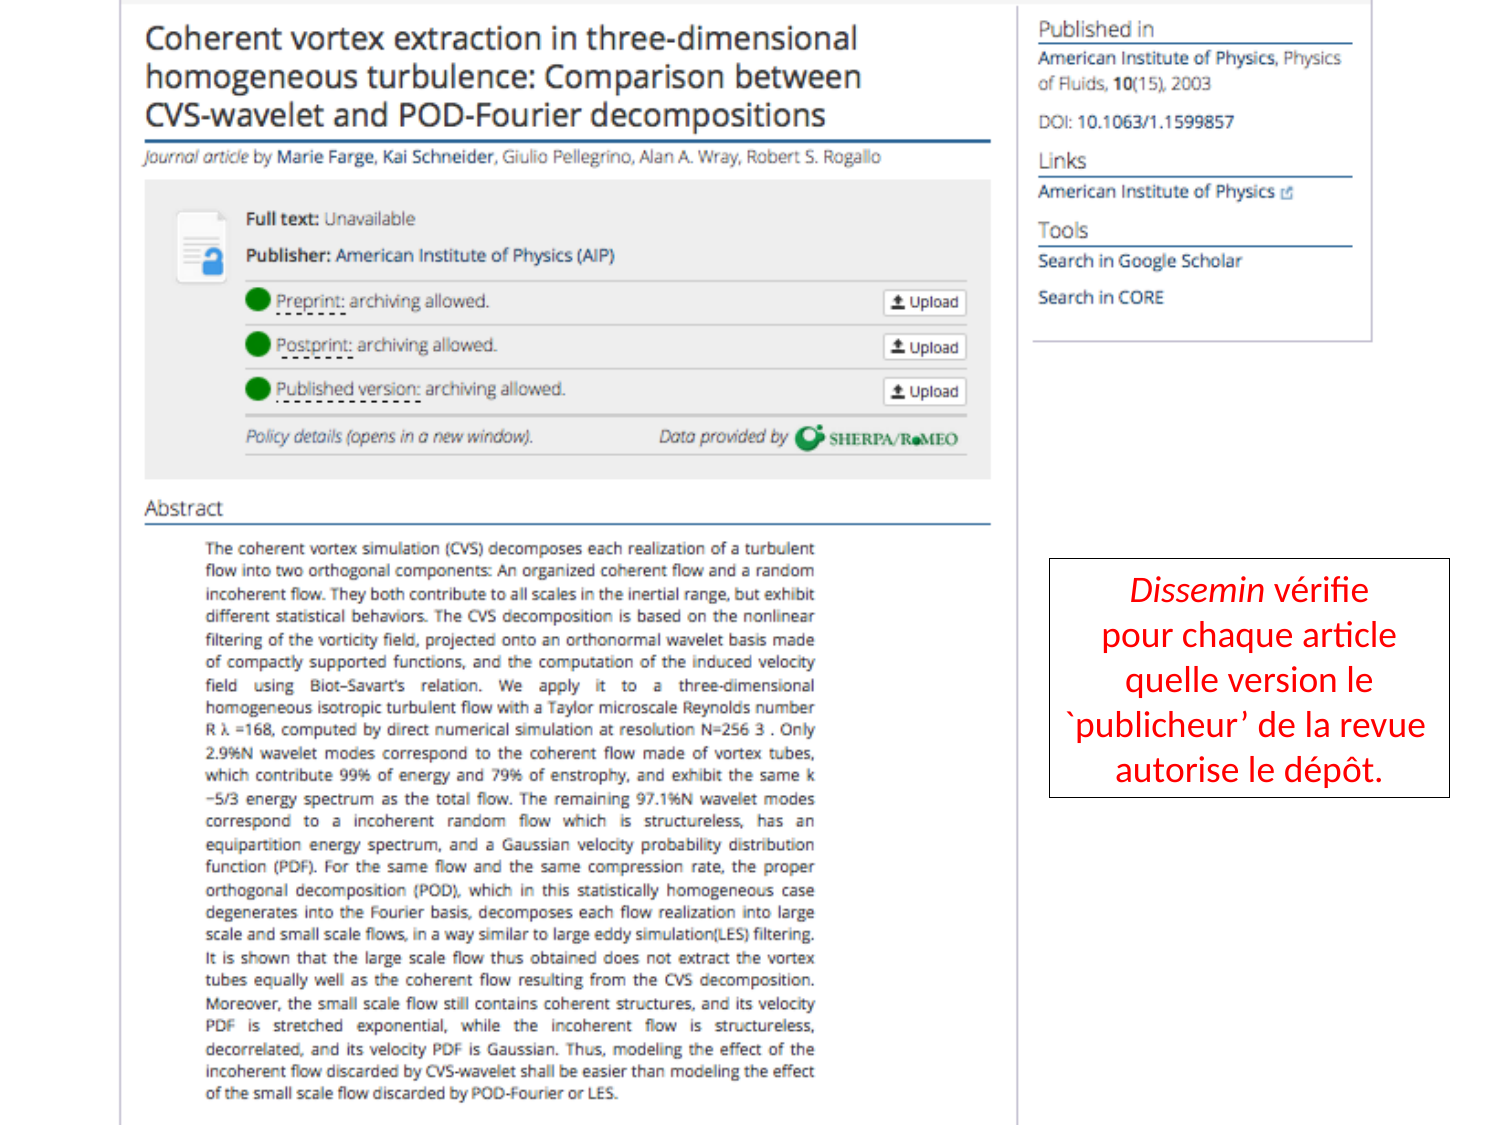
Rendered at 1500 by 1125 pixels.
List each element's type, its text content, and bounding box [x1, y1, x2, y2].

text_box Dissemin vérifie pour chaque article quelle version le `publicheur’ de la revue autorise le dépôt. [1400, 558, 1450, 798]
picture [105, 0, 1395, 1125]
